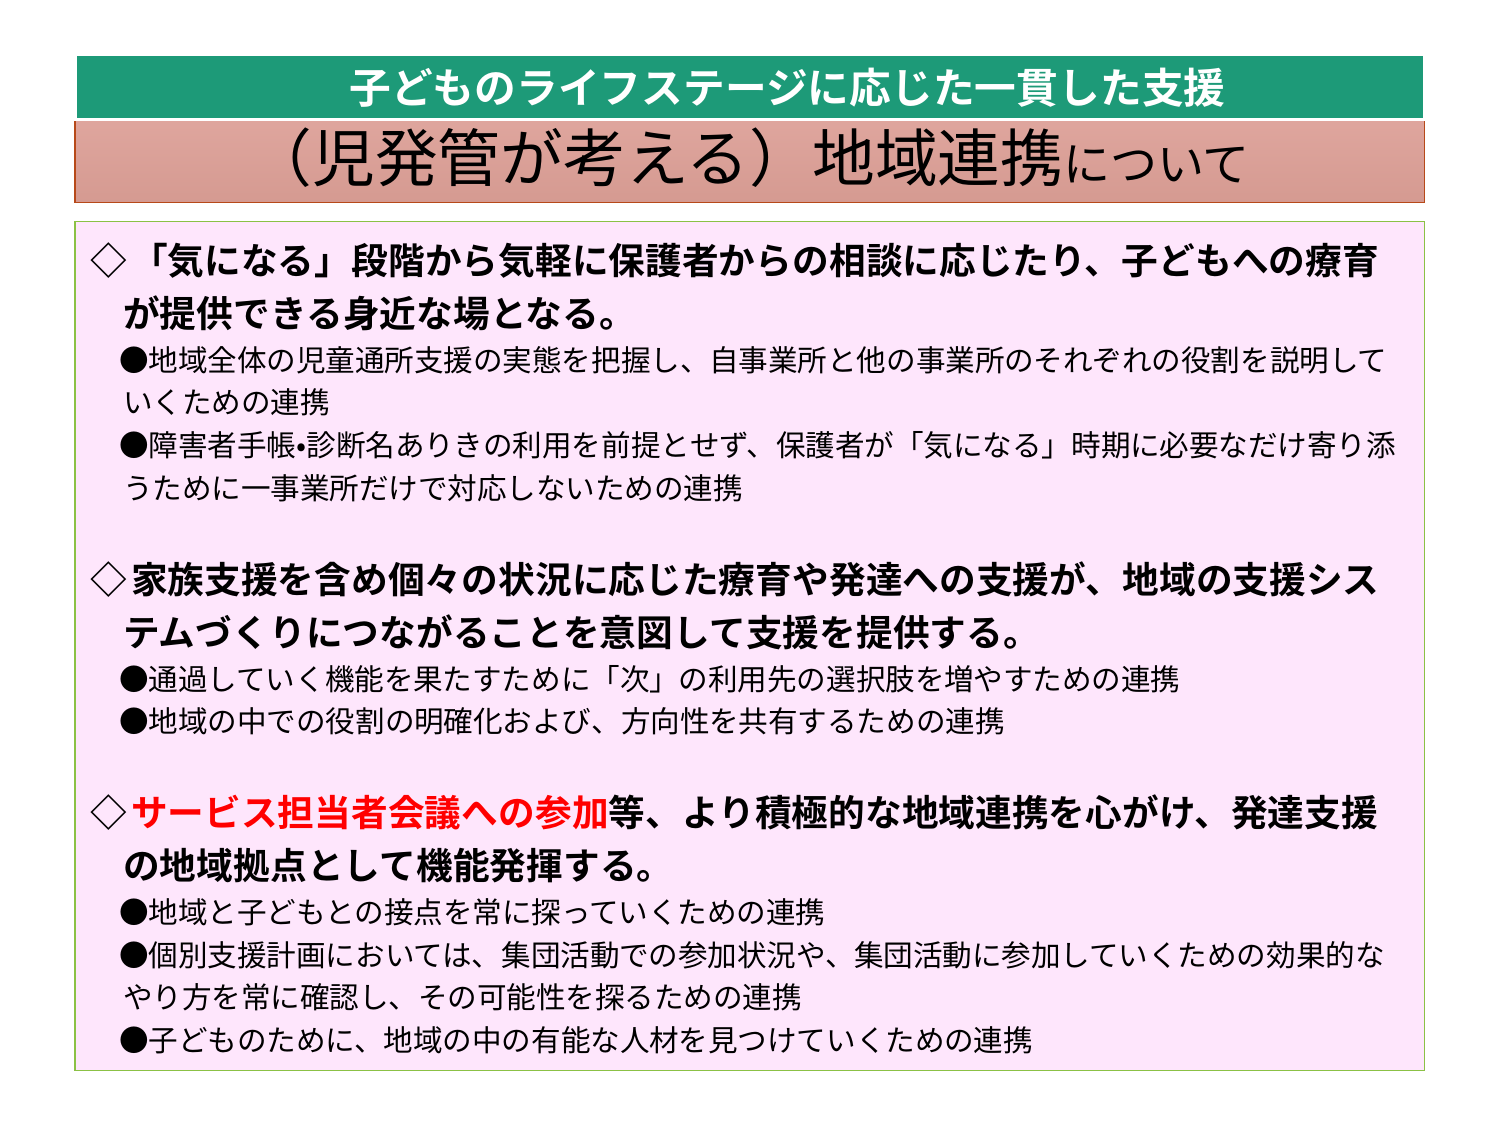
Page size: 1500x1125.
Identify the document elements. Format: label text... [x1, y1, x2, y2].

text_box 子どものライフステージに応じた一貫した支援 [73, 53, 1426, 121]
list ◇「気になる」段階から気軽に保護者からの相談に応じたり、子どもへの療育が提供できる身近な場となる。 ●地域全体の児童通所支援の実態を把握し、自事業所と他の事業所のそれぞれの役割を説明していくための連携 ●障害者手帳・診断名ありきの利用を前提とせず、保護者が「気になる」時期に必要なだけ寄り添うために一事業所だけで対応しないための連携 ◇家族支援を含め個々の状況に応じた療育や発達への支援が、地域の支援システムづくりにつながることを意図して支援を提供する。 ●通過していく機能を果たすために「次」の利用先の選択肢を増やすための連携 ●地域の中での役割の明確化および、方向性を共有するための連携 ◇サービス担当者会議への参加等、より積極的な地域連携を心がけ、発達支援の地域拠点として機能発揮する。 ●地域と子どもとの接点を常に探っていくための連携 ●個別支援計画においては、集団活動での参加状況や、集団活動に参加していくための効果的なやり方を常に確認し、その可能性を探るための連携 ●子どものために、地域の中の有能な人材を見つけていくための連携 [74, 221, 1425, 1071]
title （児発管が考える）地域連携について [74, 121, 1425, 203]
